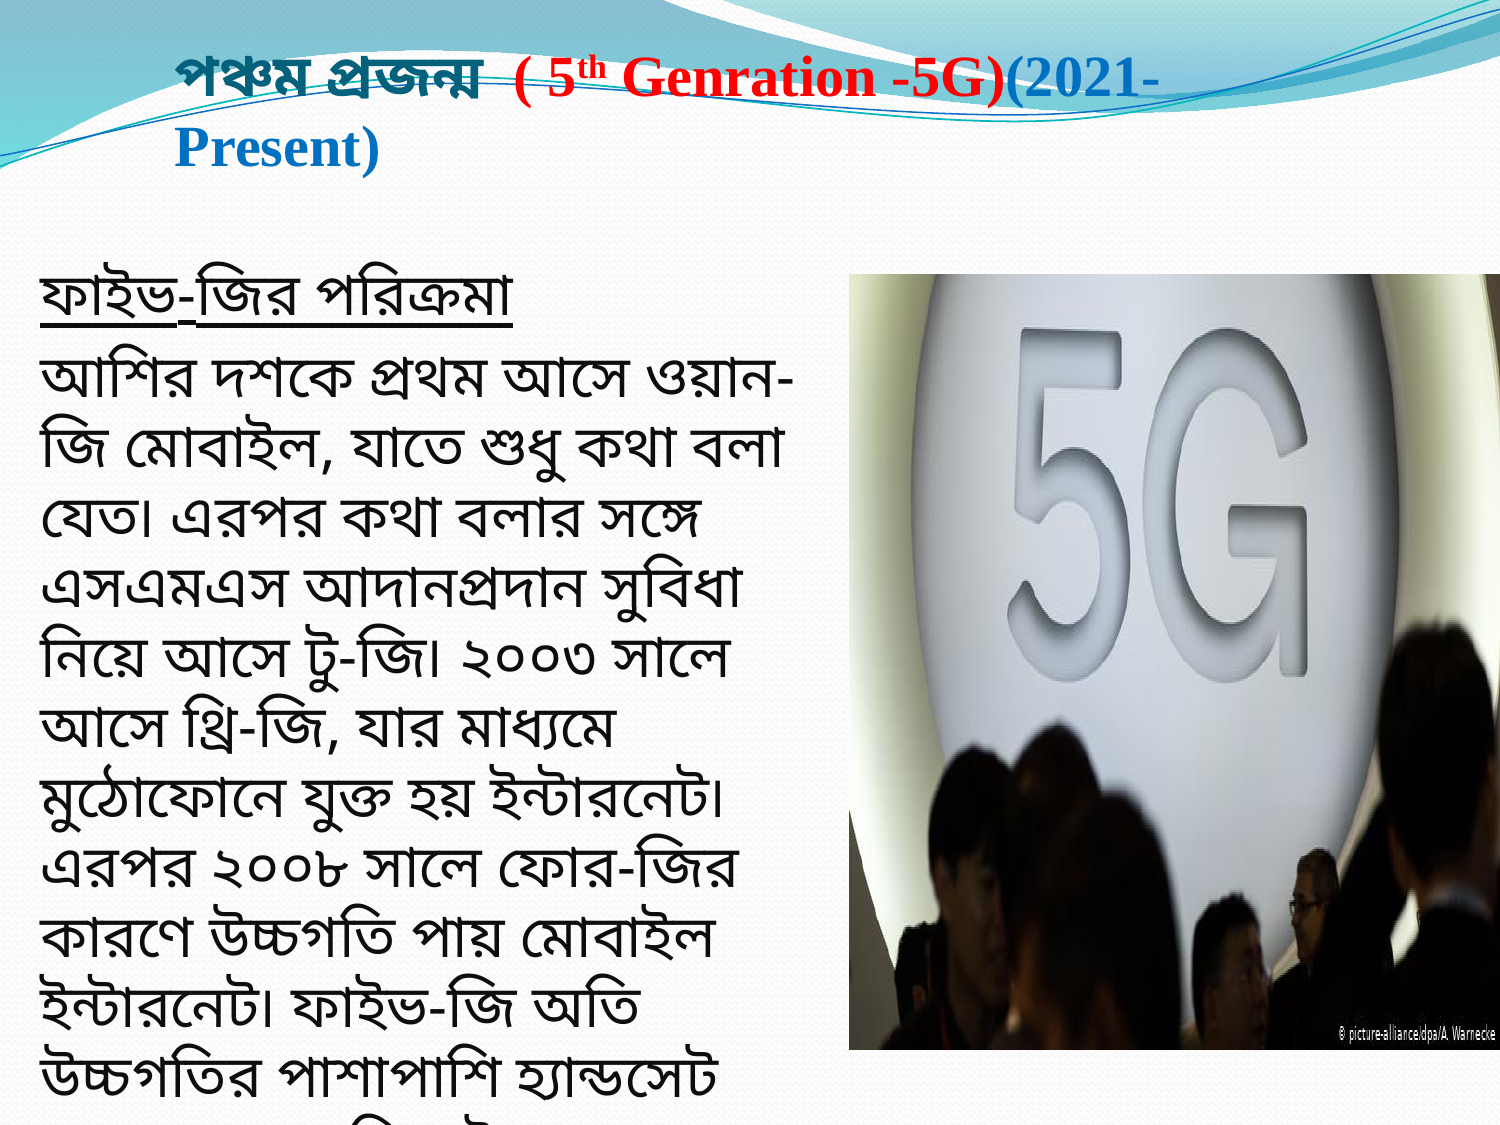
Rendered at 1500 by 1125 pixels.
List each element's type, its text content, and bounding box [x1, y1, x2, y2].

title পঞ্চম প্রজন্ম ( 5th Genration -5G)(2021-Present) [174, 75, 1313, 179]
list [849, 274, 1500, 1051]
list ফাইভ-জির পরিক্রমা আশির দশকে প্রথম আসে ওয়ান-জি মোবাইল, যাতে শুধু কথা বলা যেত৷ এরপর কথা বলার সঙ্গে এসএমএস আদানপ্রদান সুবিধা নিয়ে আসে টু-জি৷ ২০০৩ সালে আসে থ্রি-জি, যার মাধ্যমে মুঠোফোনে যুক্ত হয় ইন্টারনেট৷ এরপর ২০০৮ সালে ফোর-জির কারণে উচ্চগতি পায় মোবাইল ইন্টারনেট৷ ফাইভ-জি অতি উচ্চগতির পাশাপাশি হ্যান্ডসেট ছাড়া অন্যান্য ডিভাইসকেও সমানতালে সংযুক্ত করতে পারবে৷ [37, 249, 838, 1063]
